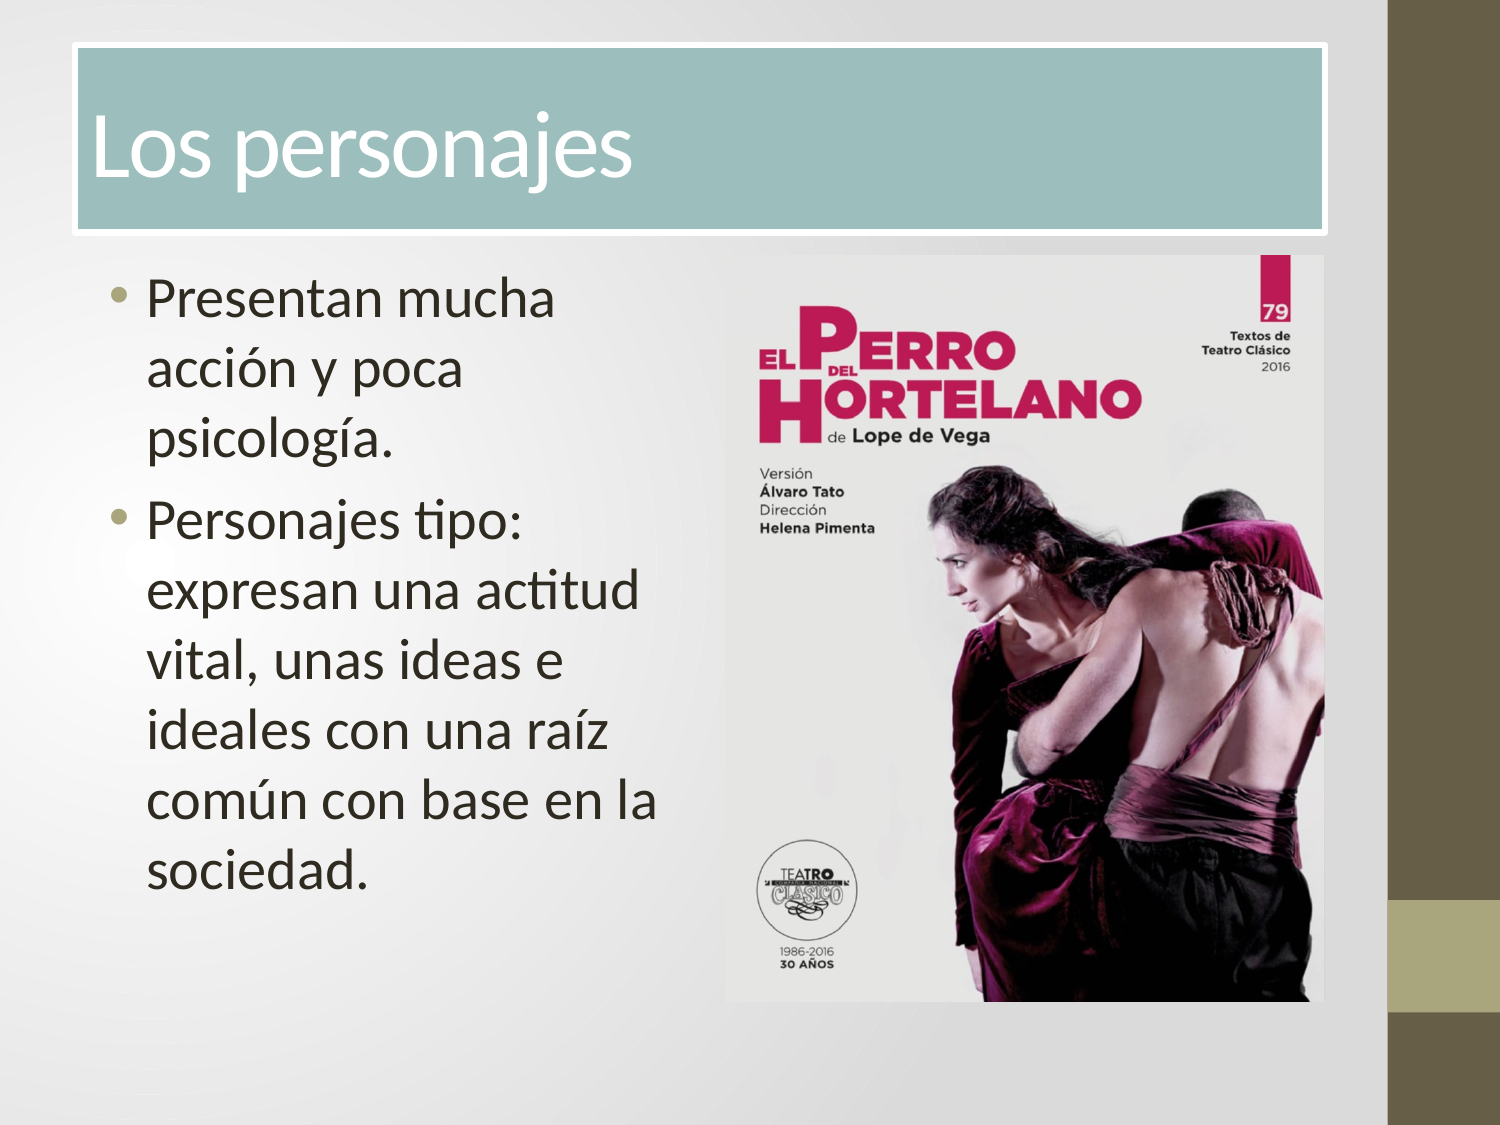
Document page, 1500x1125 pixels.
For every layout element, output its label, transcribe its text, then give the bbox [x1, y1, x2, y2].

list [724, 254, 1326, 1003]
title Los personajes [72, 42, 1328, 236]
list Presentan mucha acción y poca psicología. Personajes tipo: expresan una actitud vital, unas ideas e ideales con una raíz común con base en la sociedad. [75, 251, 675, 1005]
